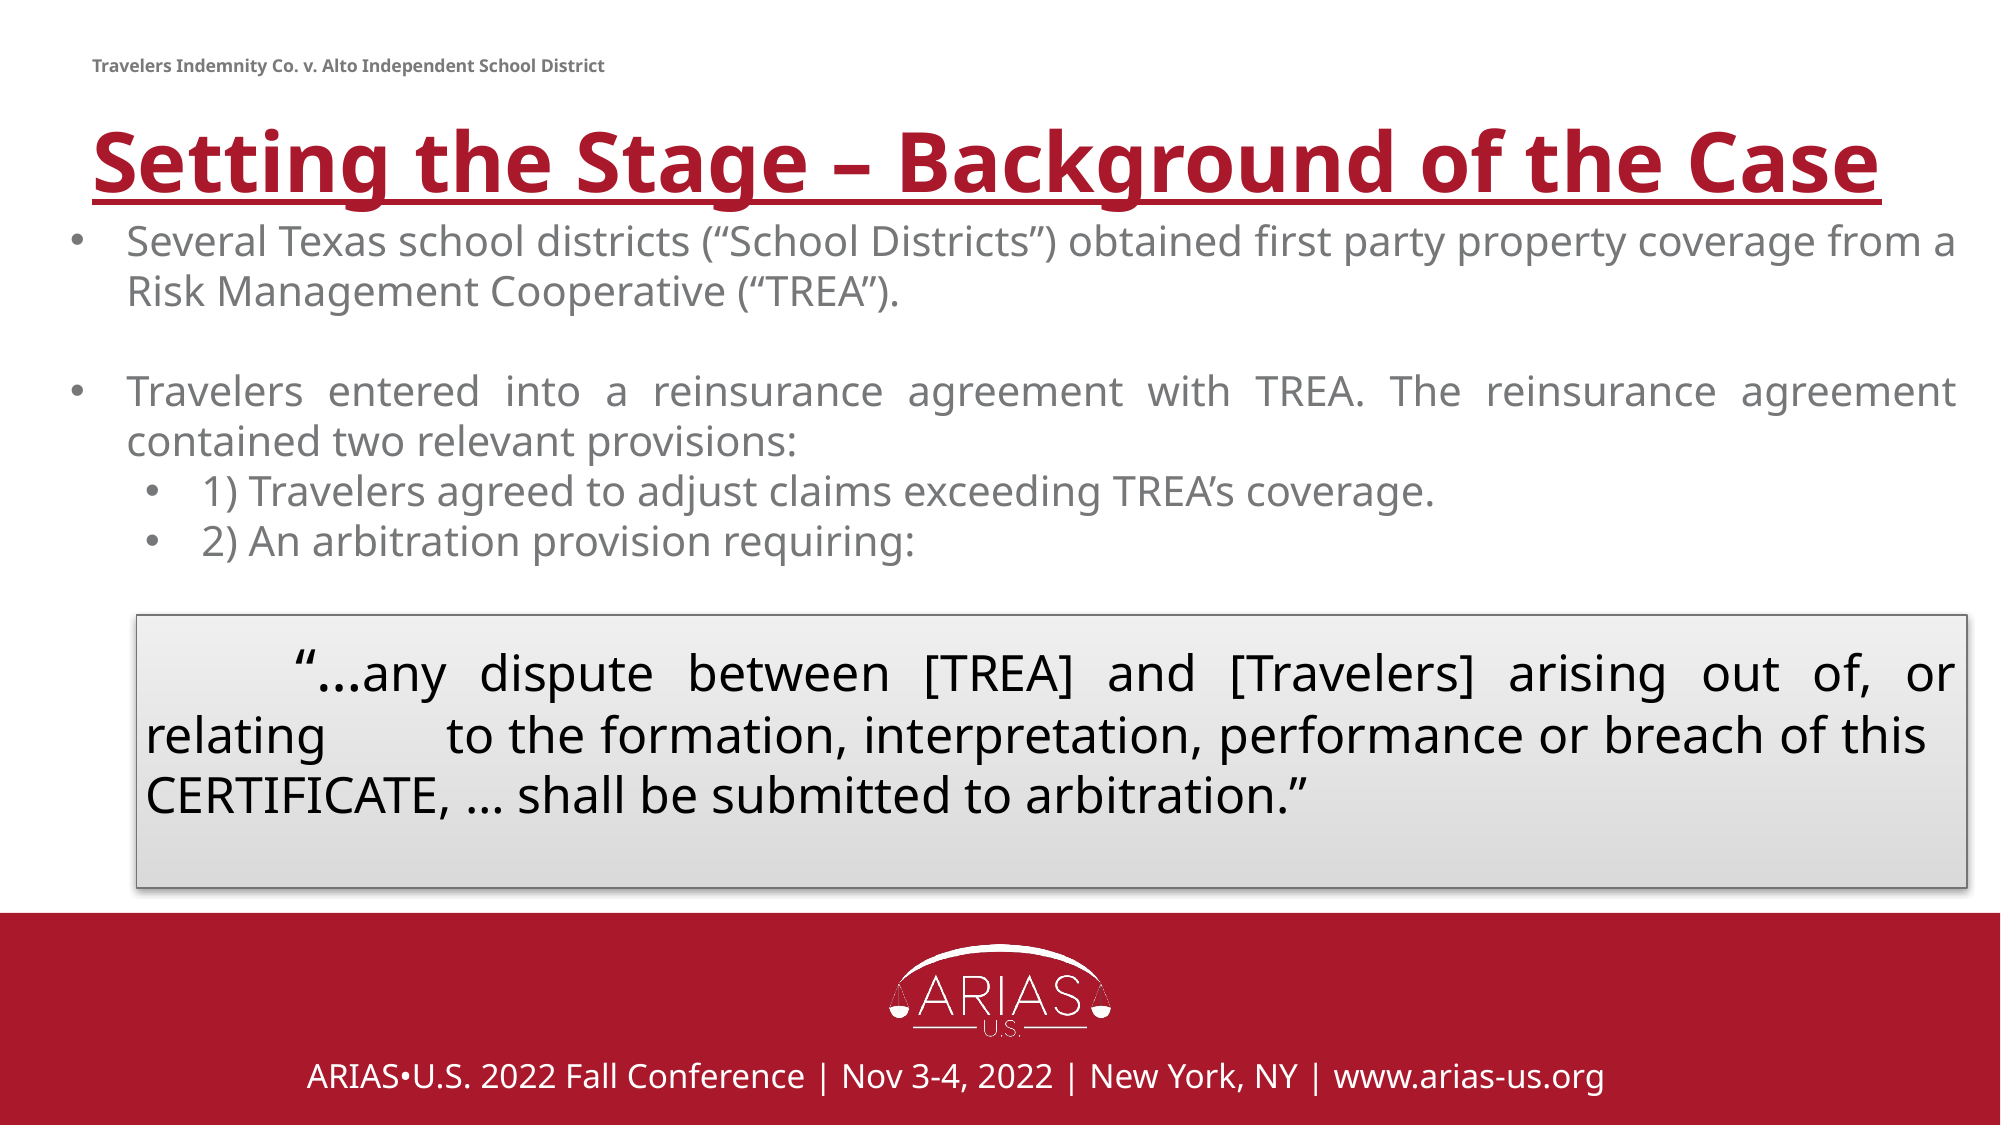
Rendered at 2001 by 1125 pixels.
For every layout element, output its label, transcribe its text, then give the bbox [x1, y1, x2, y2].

title Setting the Stage – Background of the Case [84, 101, 1916, 207]
picture [889, 966, 1111, 1037]
list Travelers Indemnity Co. v. Alto Independent School District [84, 47, 676, 99]
list Several Texas school districts (“School Districts”) obtained first party property coverage from a Risk Management Cooperative (“TREA”). Travelers entered into a reinsurance agreement with TREA. The reinsurance agreement contained two relevant provisions: 1) Travelers agreed to adjust claims exceeding TREA’s coverage. 2) An arbitration provision requiring: “…any dispute between [TREA] and [Travelers] arising out of, or relating to the formation, interpretation, performance or breach of this CERTIFICATE, … shall be submitted to arbitration.” [62, 207, 1966, 966]
